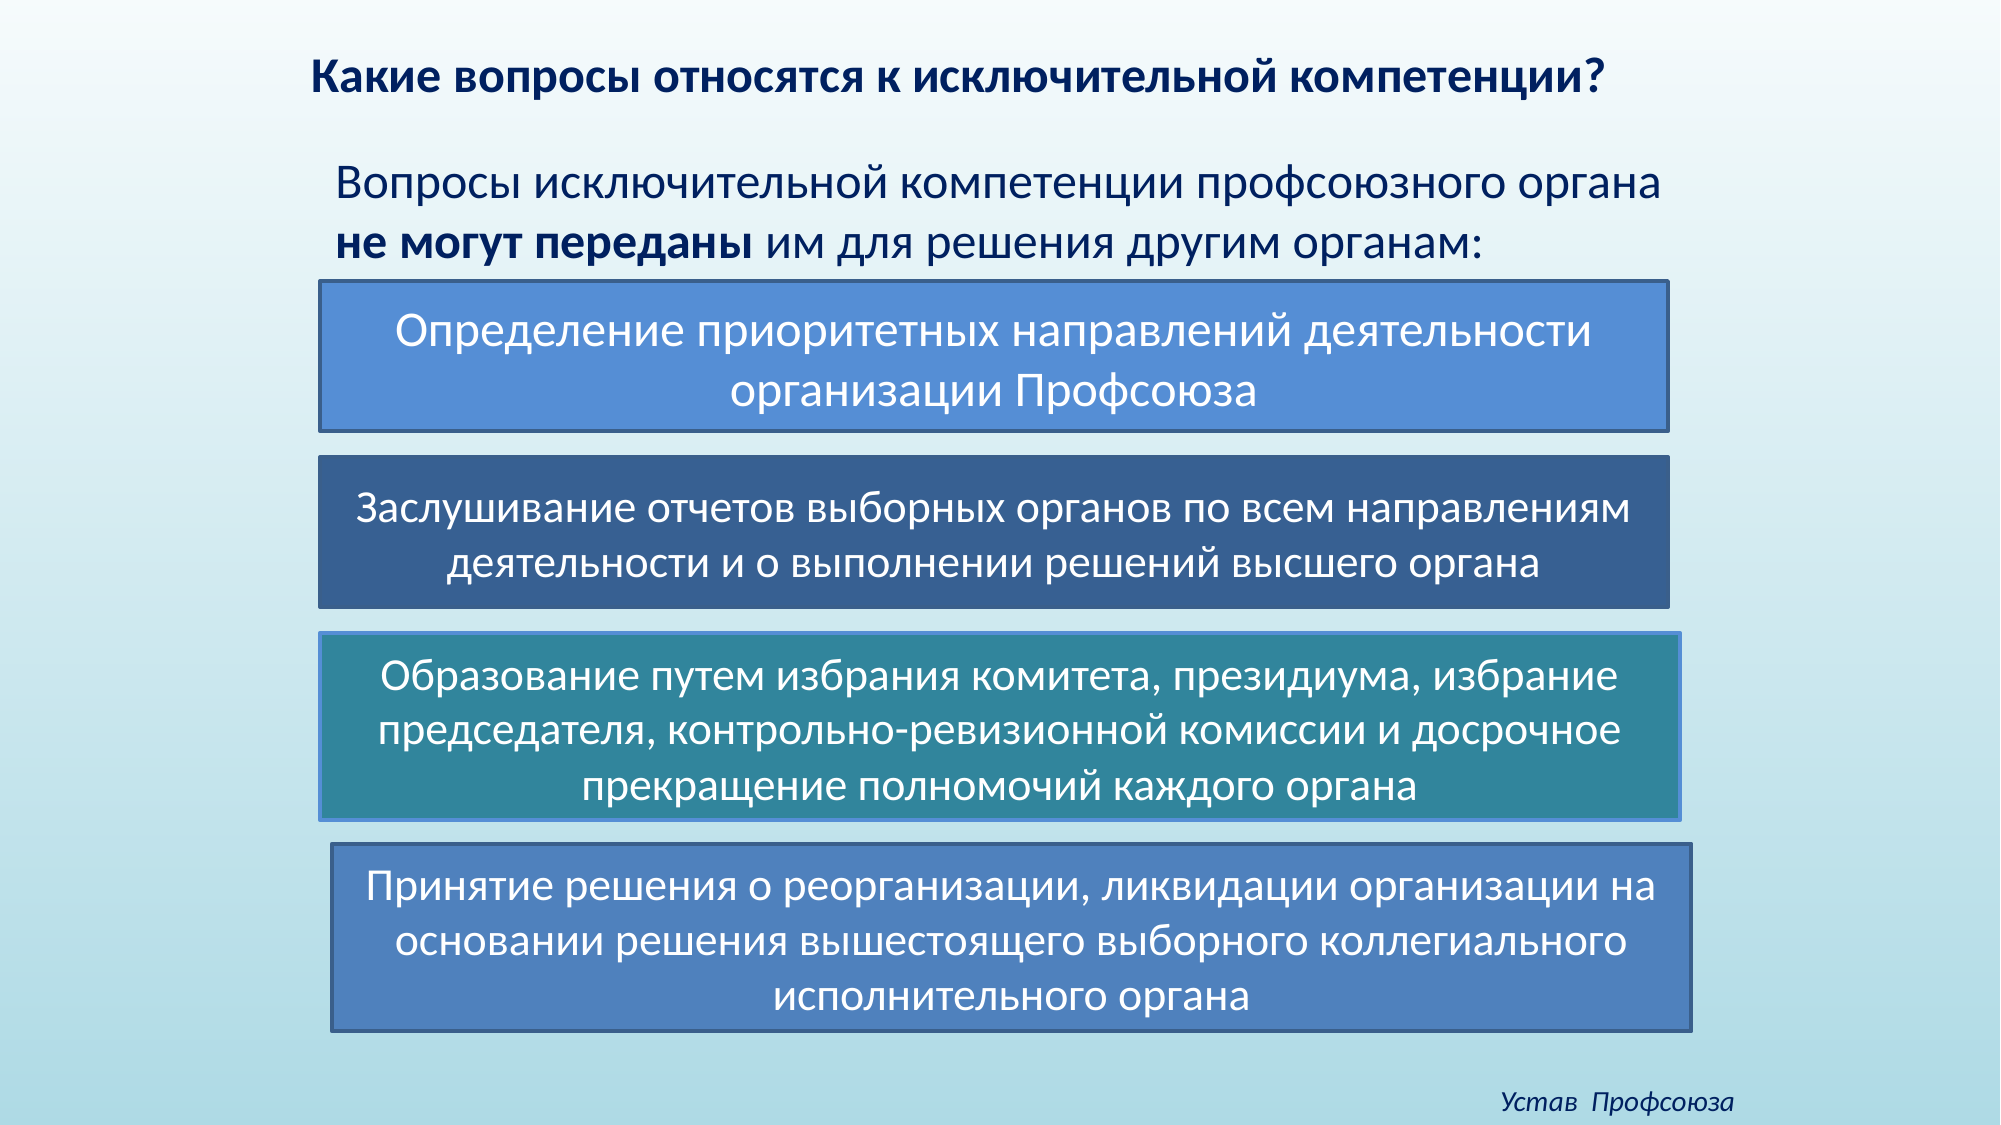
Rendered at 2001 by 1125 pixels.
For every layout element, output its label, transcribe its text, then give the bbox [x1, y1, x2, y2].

text_box Определение приоритетных направлений деятельности организации Профсоюза [318, 279, 1670, 433]
subtitle Вопросы исключительной компетенции профсоюзного органа не могут переданы им для решения другим органам: [320, 140, 1692, 1067]
text_box Устав Профсоюза [1128, 1074, 1750, 1125]
text_box Какие вопросы относятся к исключительной компетенции? [296, 35, 1704, 110]
text_box Образование путем избрания комитета, президиума, избрание председателя, контрольно-ревизионной комиссии и досрочное прекращение полномочий каждого органа [318, 631, 1682, 822]
text_box Принятие решения о реорганизации, ликвидации организации на основании решения вышестоящего выборного коллегиального исполнительного органа [330, 842, 1693, 1033]
text_box Заслушивание отчетов выборных органов по всем направлениям деятельности и о выполнении решений высшего органа [318, 455, 1670, 609]
